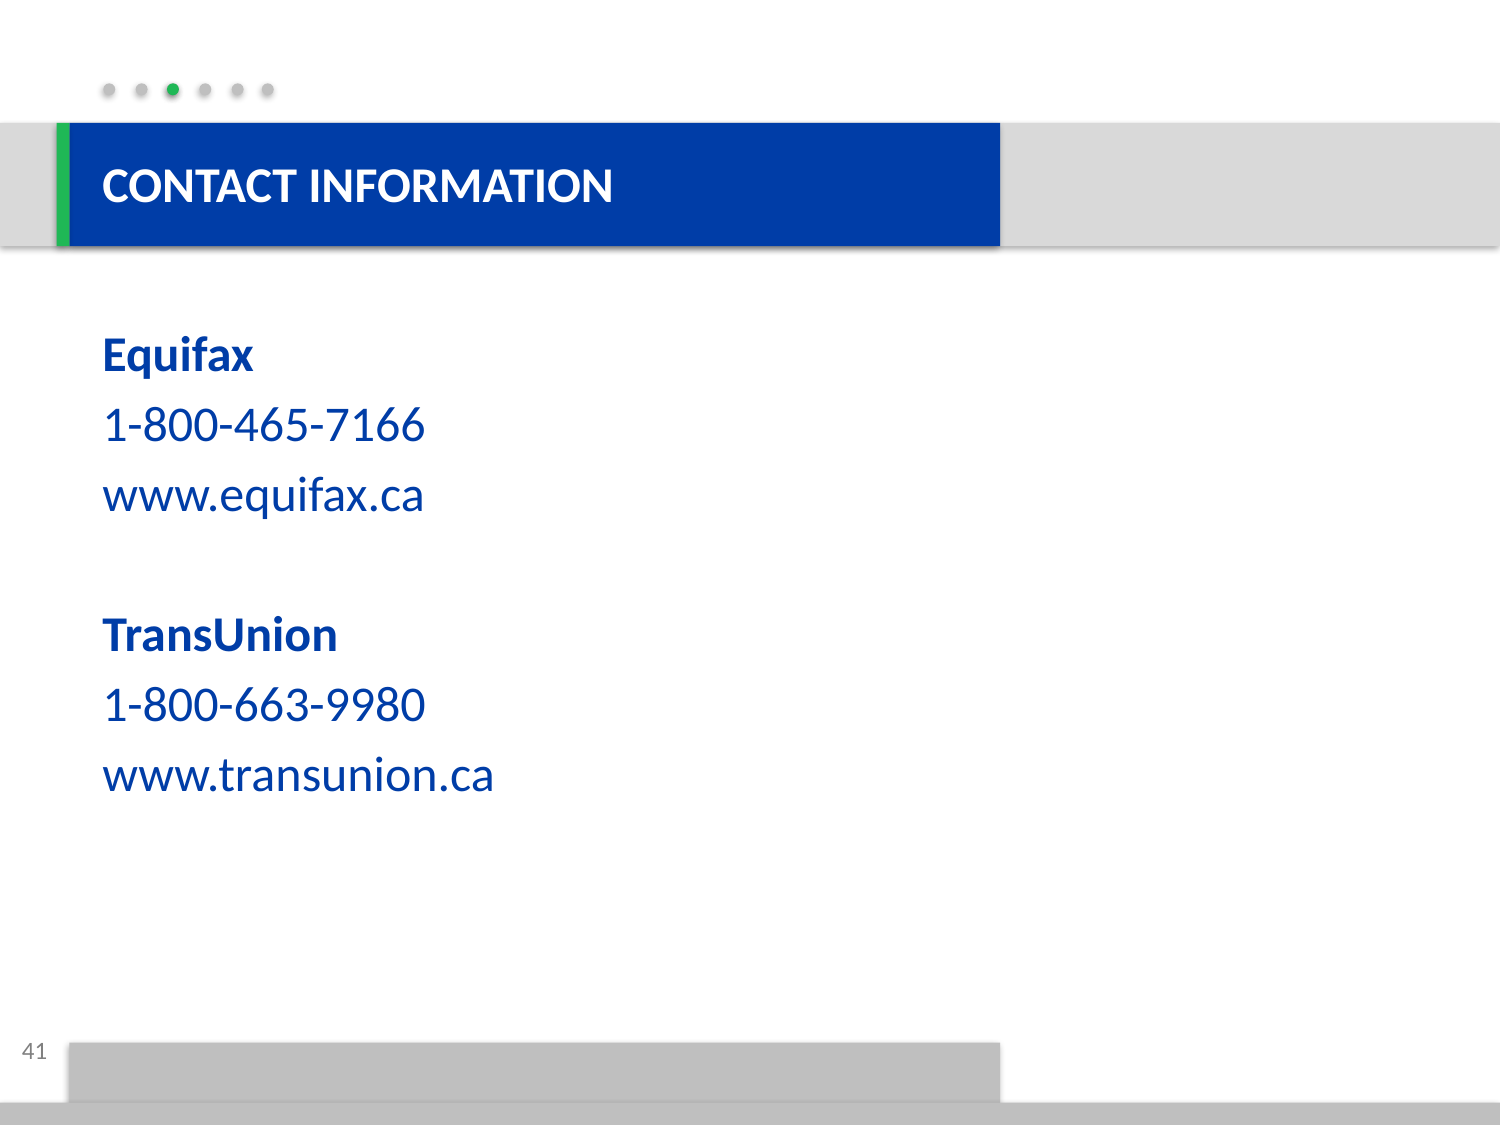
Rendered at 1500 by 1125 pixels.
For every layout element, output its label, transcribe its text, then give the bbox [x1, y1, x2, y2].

list Equifax 1-800-465-7166 www.equifax.ca TransUnion 1-800-663-9980 www.transunion.ca [87, 313, 959, 967]
text_box [166, 82, 180, 97]
slide_number 41 [0, 1029, 70, 1070]
list CONTACT INFORMATION [87, 160, 934, 221]
